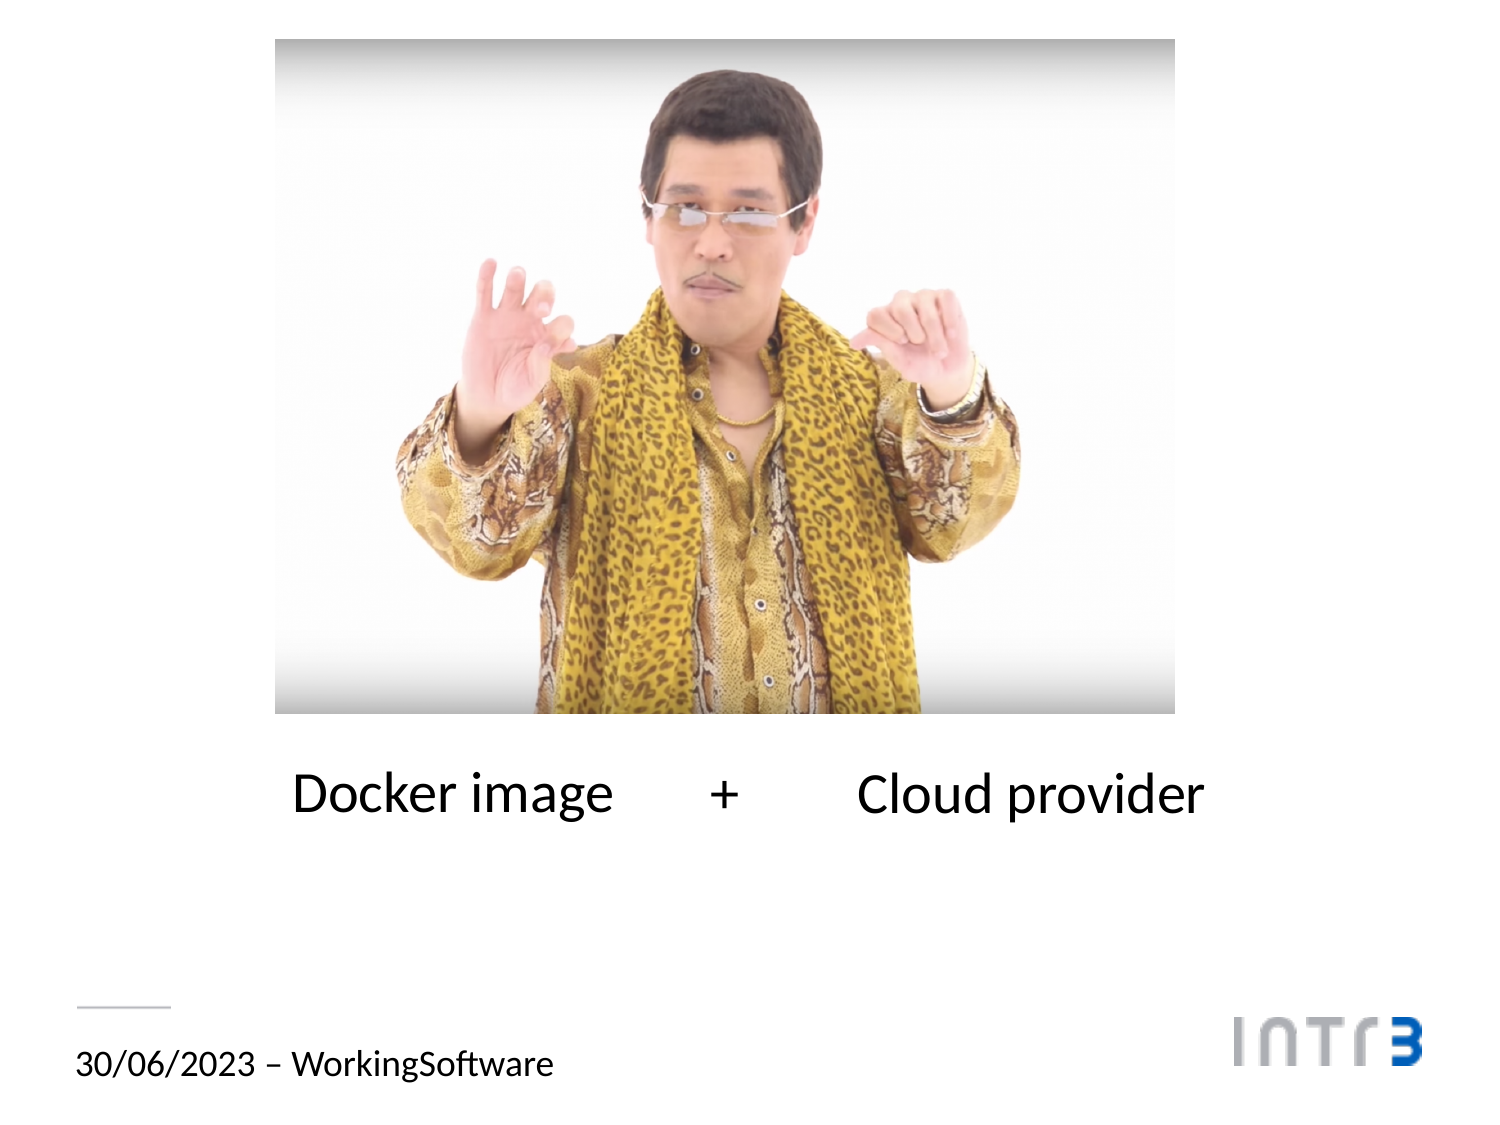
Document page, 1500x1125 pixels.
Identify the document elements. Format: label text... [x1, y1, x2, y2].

picture [1234, 1017, 1422, 1066]
text_box Cloud provider [843, 748, 1222, 833]
picture [275, 39, 1175, 714]
text_box 30/06/2023 – WorkingSoftware [60, 1031, 1241, 1117]
picture [77, 1005, 171, 1012]
text_box Docker image [277, 746, 630, 832]
text_box + [695, 748, 755, 833]
